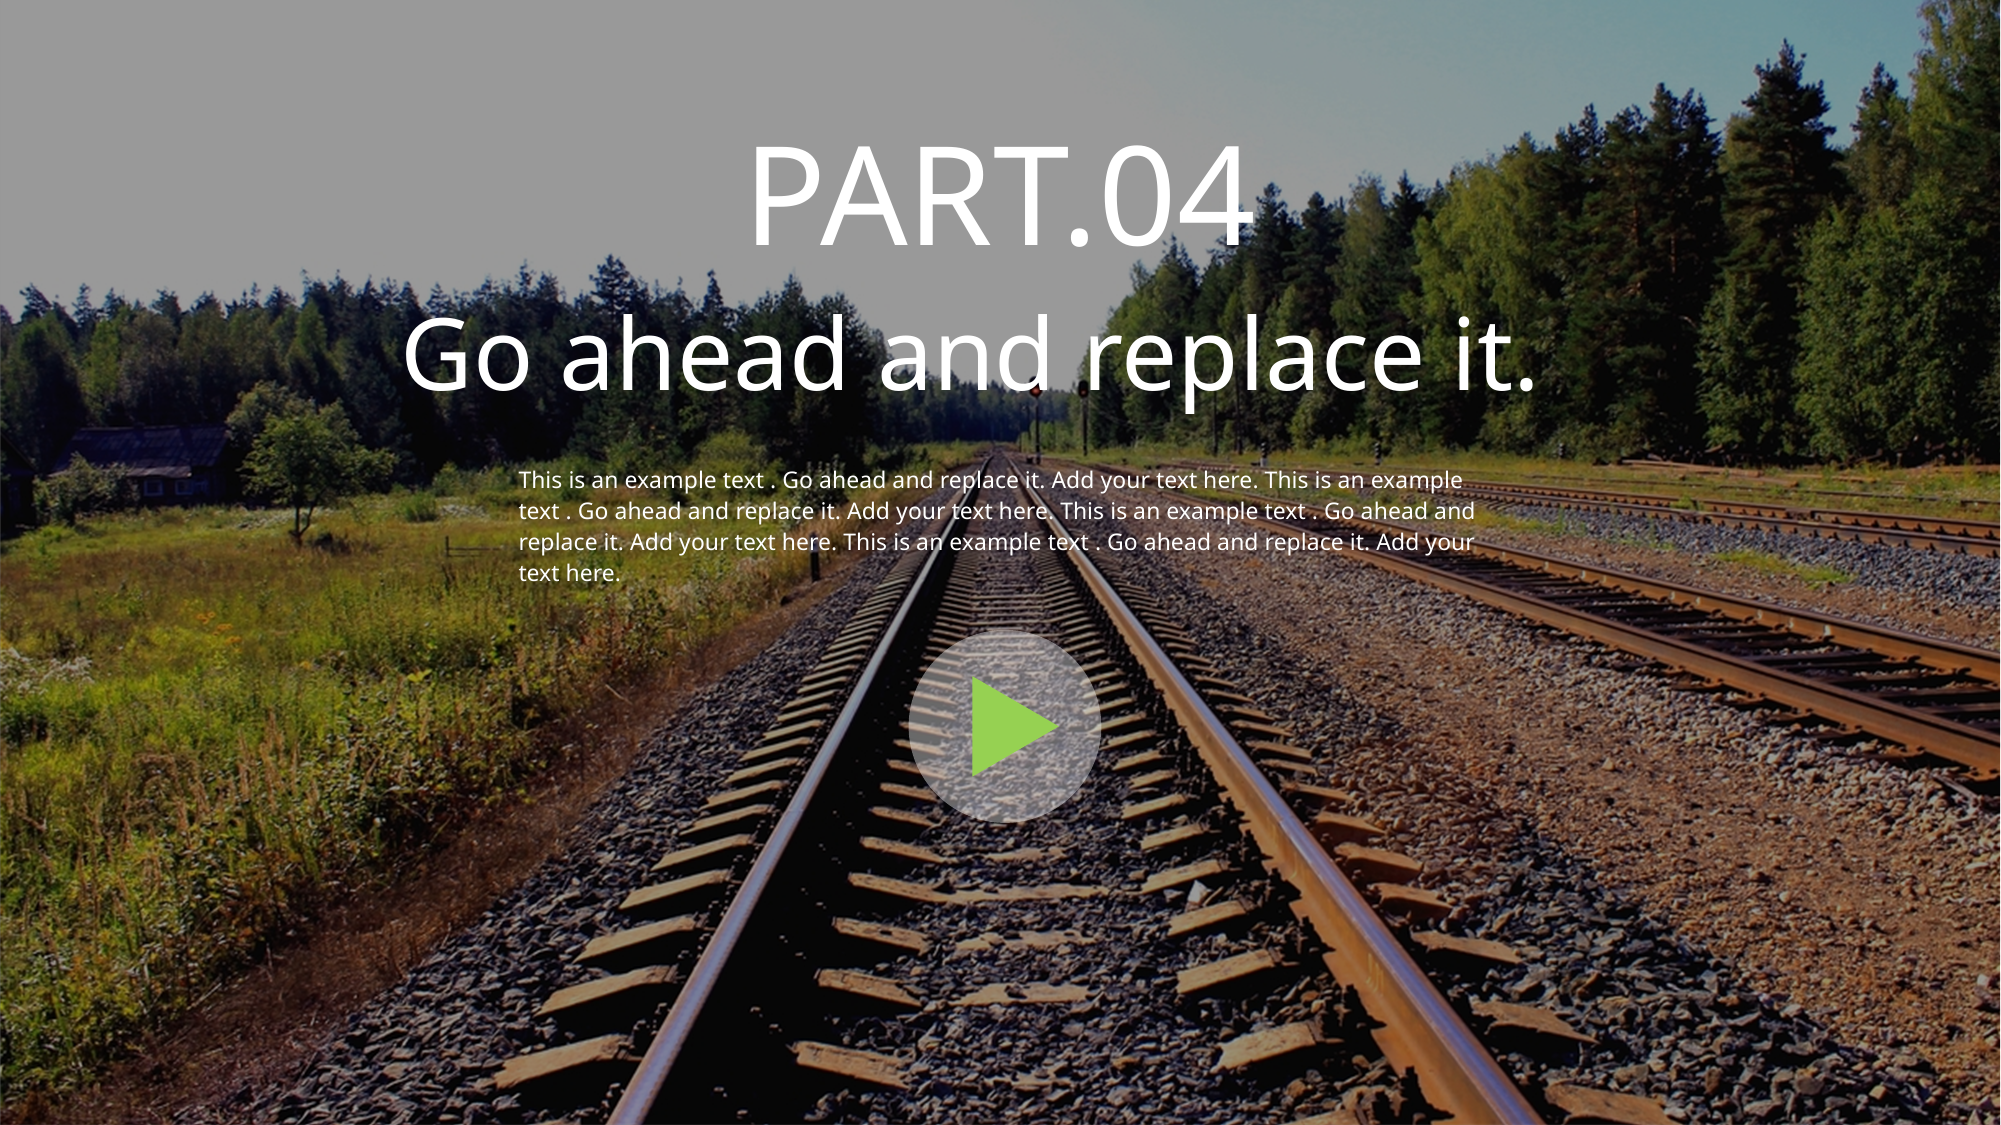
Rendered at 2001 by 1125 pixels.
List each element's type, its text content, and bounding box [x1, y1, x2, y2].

text_box Go ahead and replace it. [385, 283, 1614, 418]
picture [0, 0, 2001, 1125]
text_box This is an example text . Go ahead and replace it. Add your text here. This is an example text . Go ahead and replace it. Add your text here. This is an example text . Go ahead and replace it. Add your text here. This is an example text . Go ahead and replace it. Add your text here. [503, 454, 1496, 594]
text_box PART.04 [656, 18, 1344, 281]
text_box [908, 629, 1102, 823]
